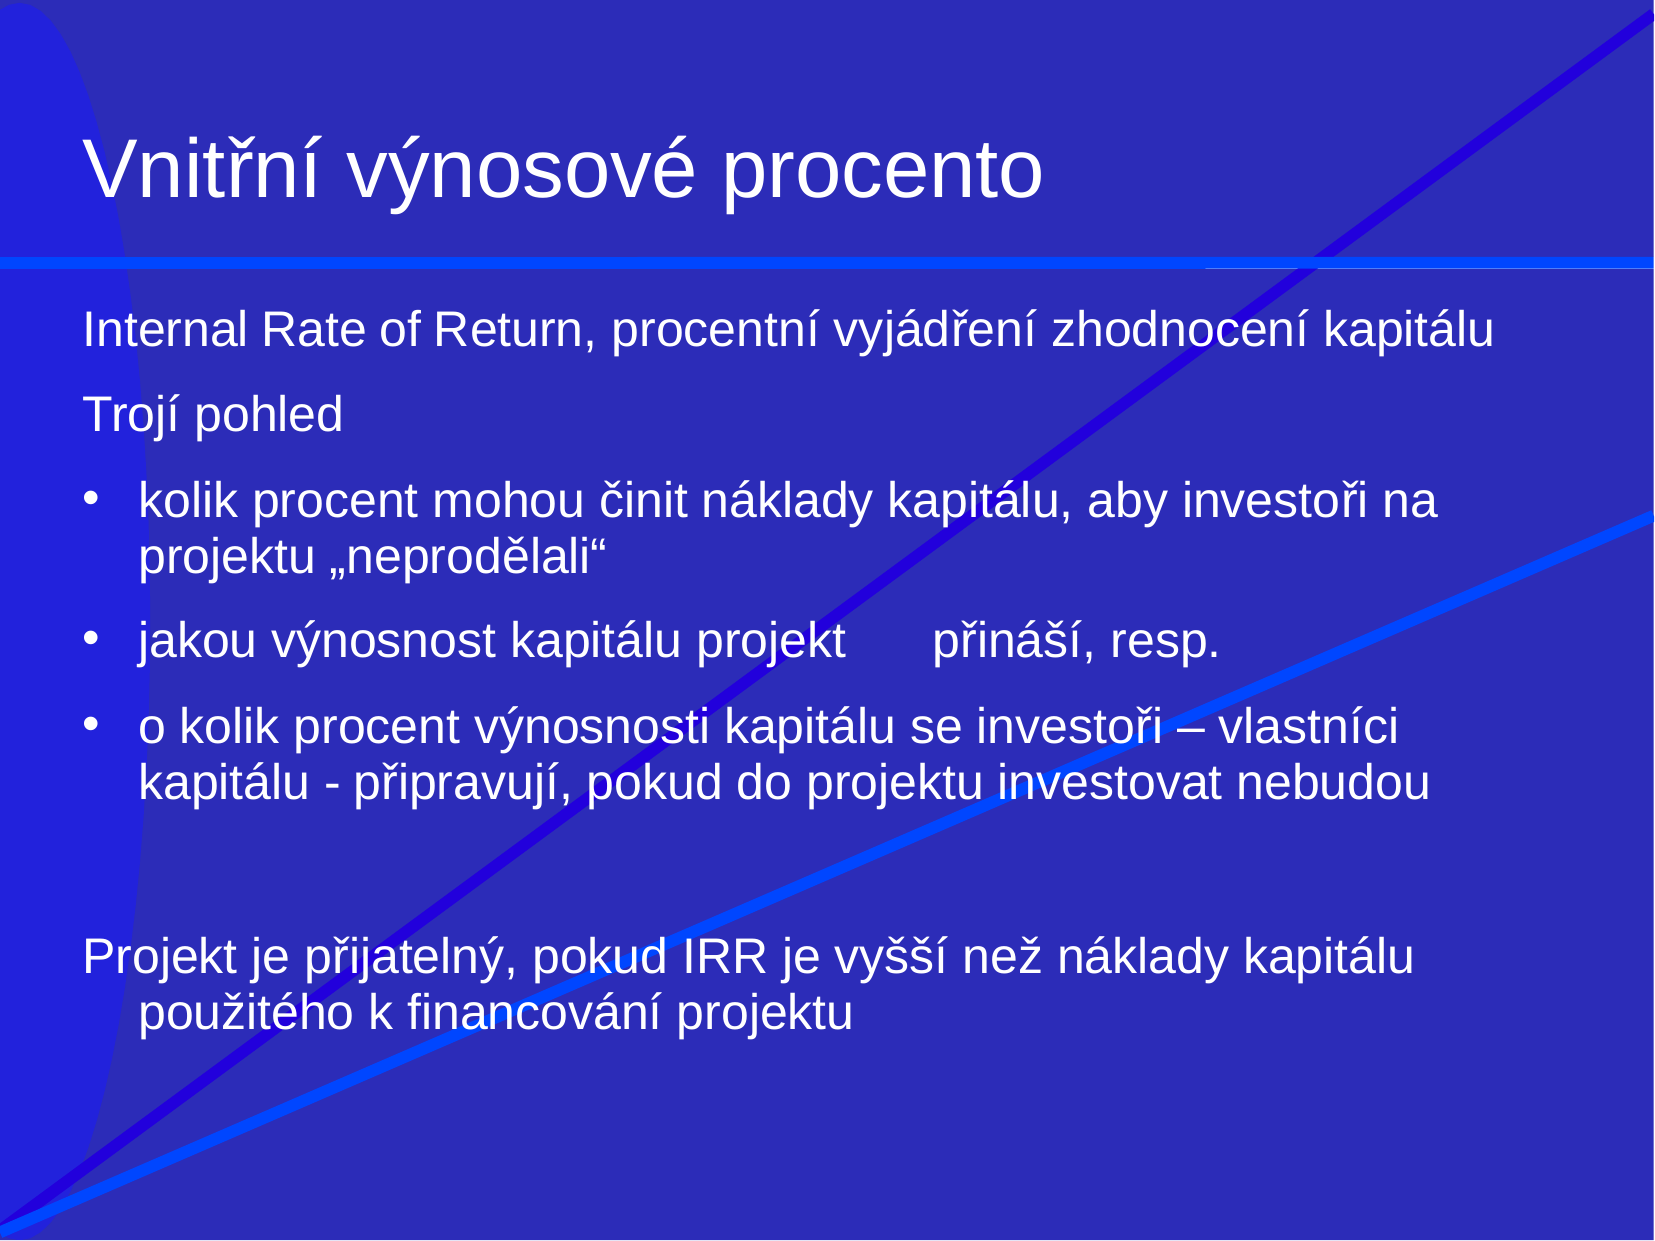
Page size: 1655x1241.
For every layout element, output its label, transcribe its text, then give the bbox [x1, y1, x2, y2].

text_box Internal Rate of Return, procentní vyjádření zhodnocení kapitálu Trojí pohled kolik procent mohou činit náklady kapitálu, aby investoři na projektu „neprodělali“ jakou výnosnost kapitálu projekt přináší, resp. o kolik procent výnosnosti kapitálu se investoři – vlastníci kapitálu - připravují, pokud do projektu investovat nebudou Projekt je přijatelný, pokud IRR je vyšší než náklady kapitálu použitého k financování projektu [80, 296, 1502, 1041]
title Vnitřní výnosové procento [80, 67, 1574, 321]
